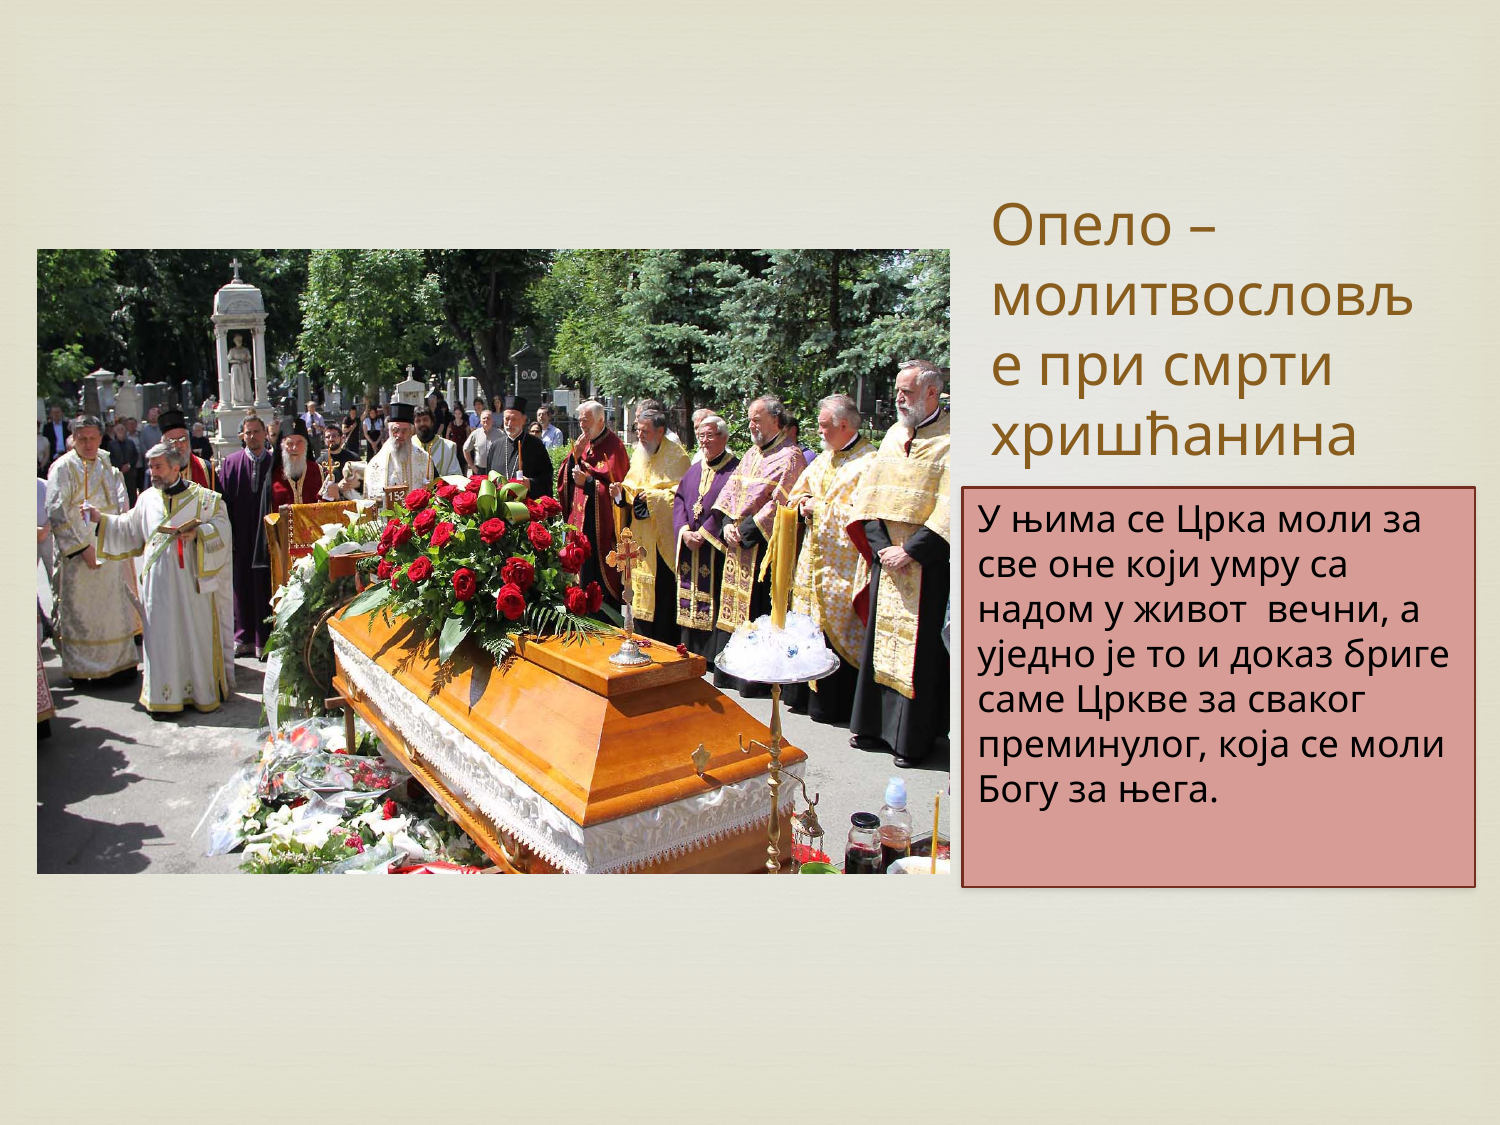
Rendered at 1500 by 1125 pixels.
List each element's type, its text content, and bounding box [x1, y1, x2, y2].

list У њима се Црка моли за све оне који умру са надом у живот вечни, а уједно је то и доказ бриге саме Цркве за сваког преминулог, која се моли Богу за њега. [961, 486, 1476, 888]
title Опело – молитвословље при смрти хришћанина [975, 224, 1450, 475]
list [36, 249, 951, 875]
